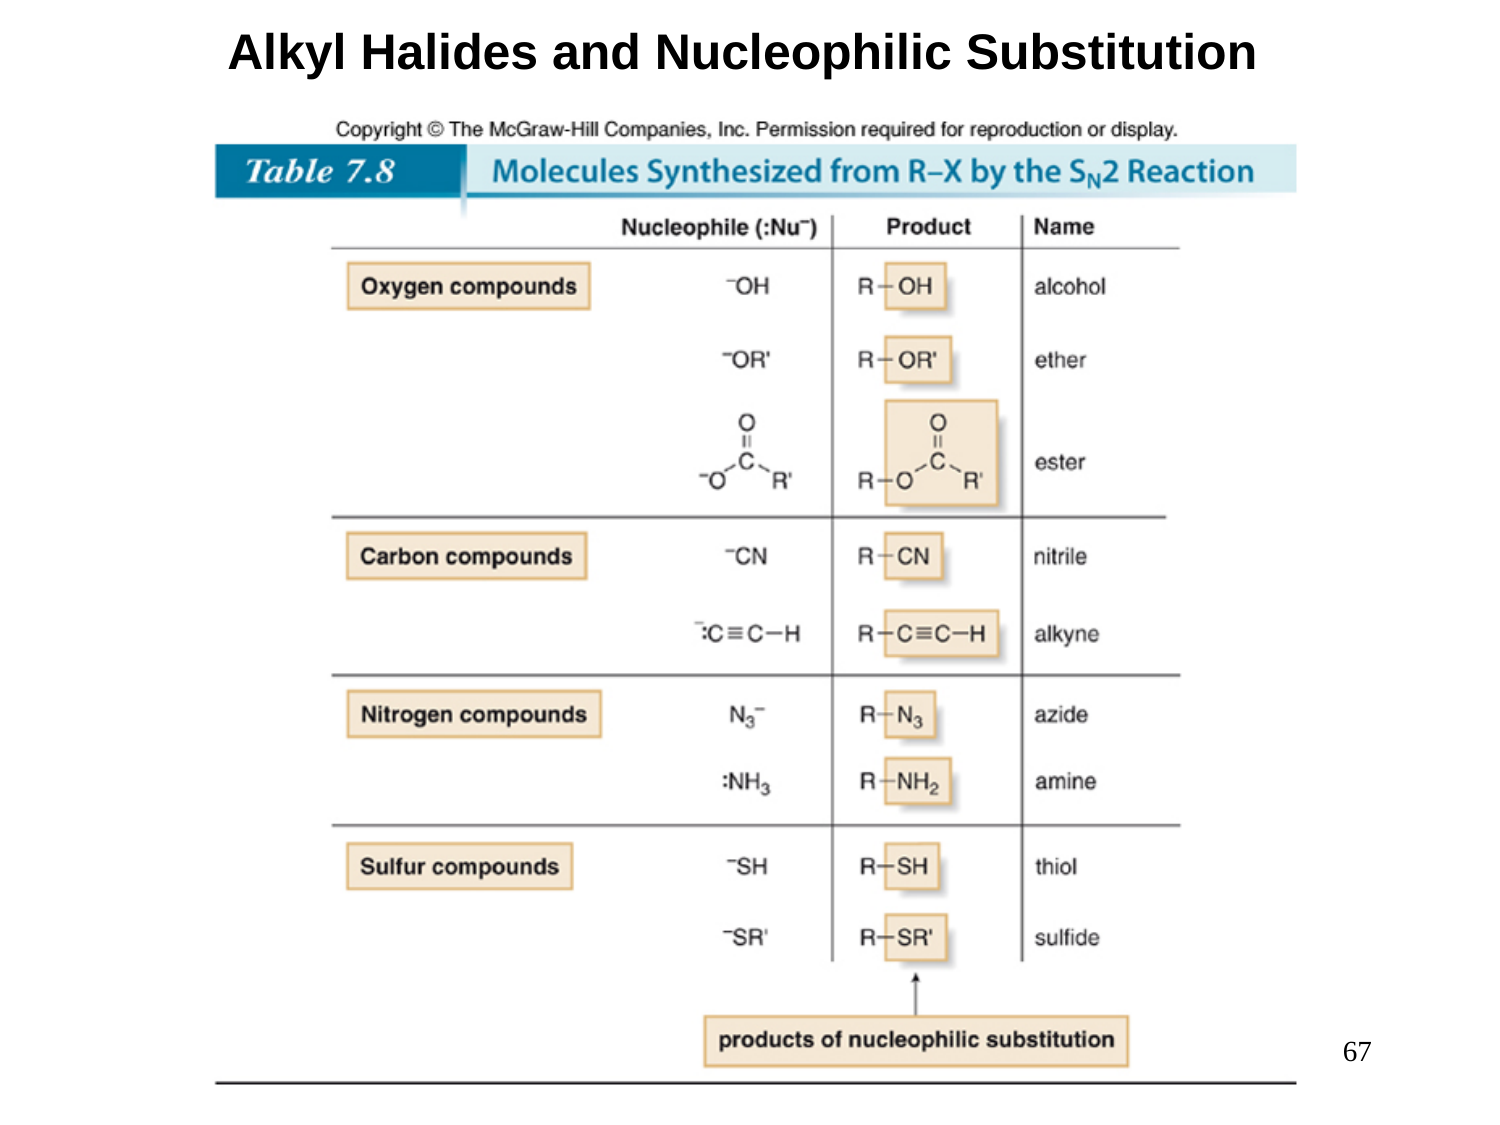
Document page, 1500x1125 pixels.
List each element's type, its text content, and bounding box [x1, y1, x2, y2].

text_box Alkyl Halides and Nucleophilic Substitution [212, 12, 1288, 88]
picture [212, 117, 1301, 1088]
slide_number 67 [1074, 1024, 1388, 1101]
